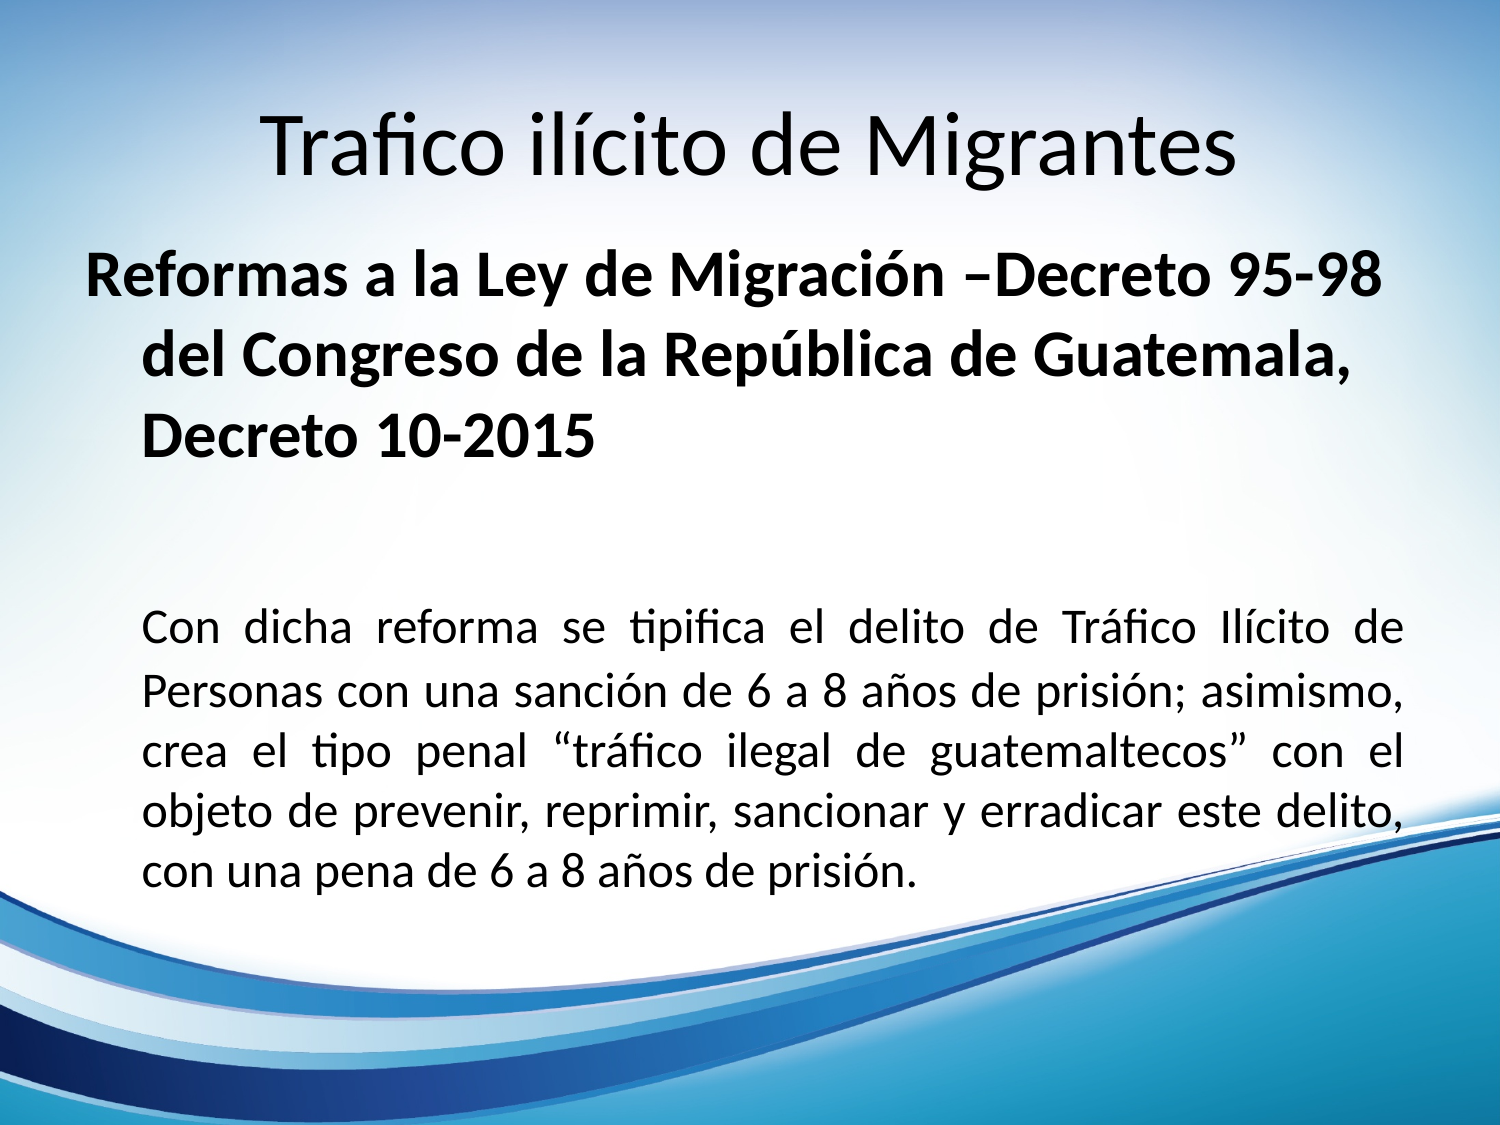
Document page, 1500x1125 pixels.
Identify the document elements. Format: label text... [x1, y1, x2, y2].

list Reformas a la Ley de Migración –Decreto 95-98 del Congreso de la República de Guatemala, Decreto 10-2015 Con dicha reforma se tipifica el delito de Tráfico Ilícito de Personas con una sanción de 6 a 8 años de prisión; asimismo, crea el tipo penal “tráfico ilegal de guatemaltecos” con el objeto de prevenir, reprimir, sancionar y erradicar este delito, con una pena de 6 a 8 años de prisión. [70, 222, 1421, 966]
title Trafico ilícito de Migrantes [75, 45, 1425, 233]
picture [0, 0, 1500, 1125]
